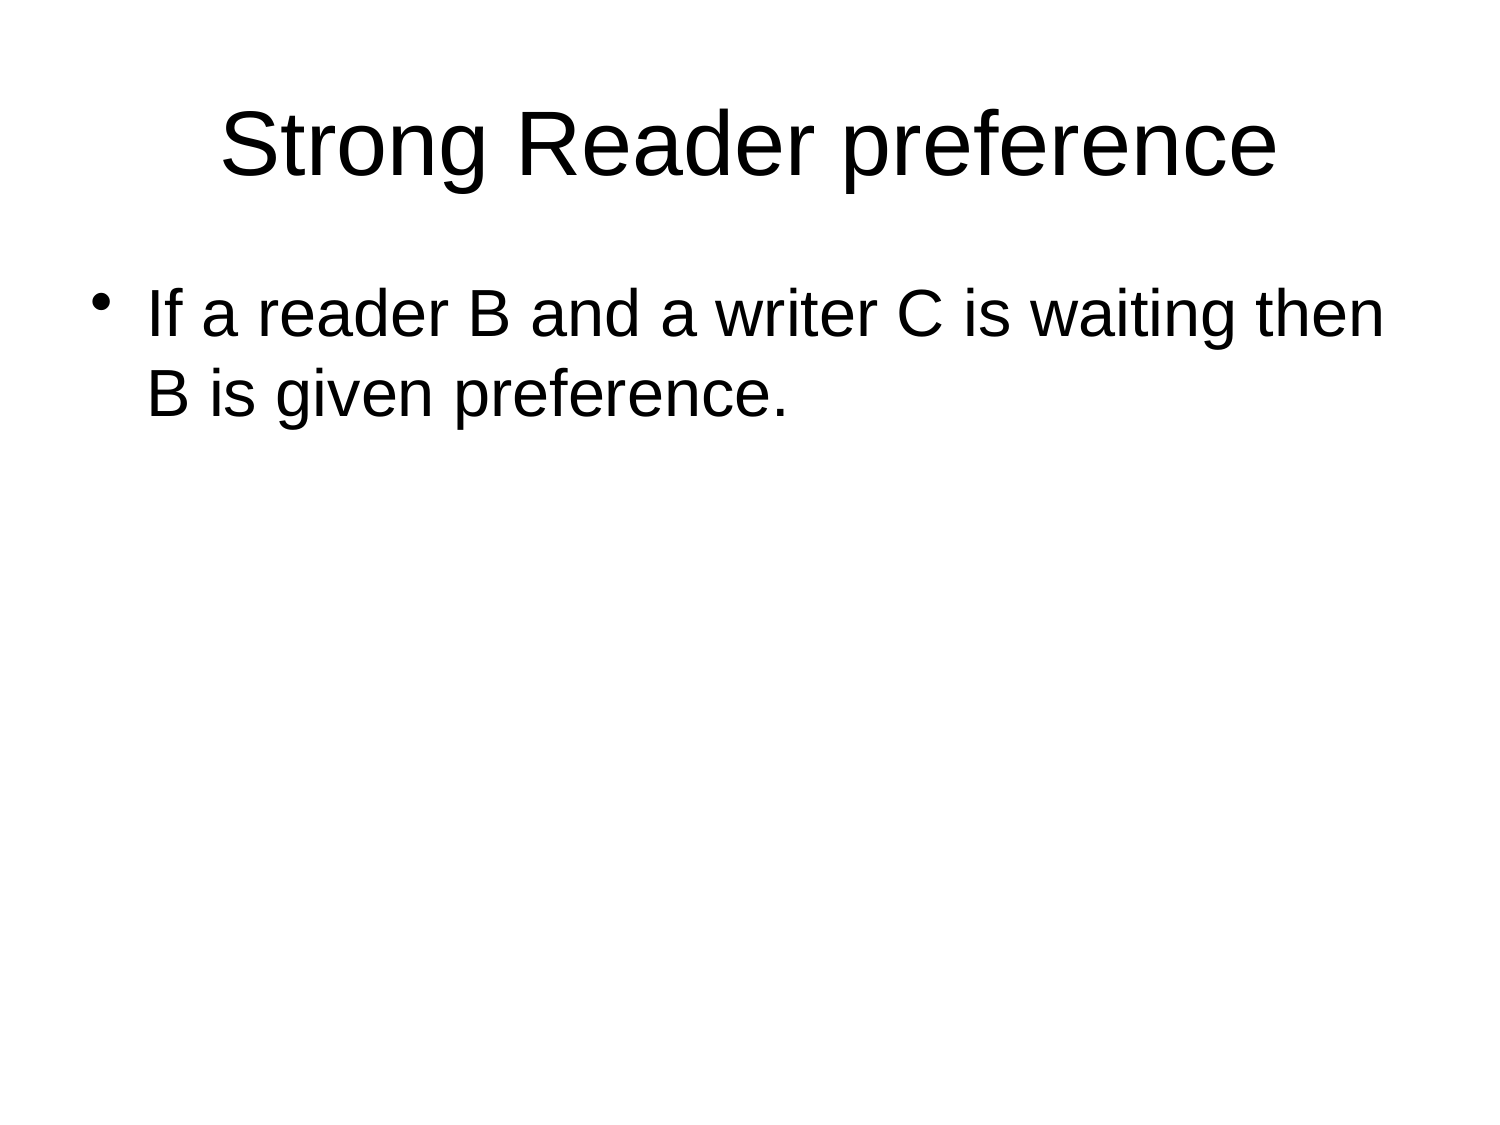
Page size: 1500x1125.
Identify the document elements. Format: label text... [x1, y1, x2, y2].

title Strong Reader preference [75, 45, 1425, 233]
list If a reader B and a writer C is waiting then B is given preference. [75, 262, 1425, 1005]
